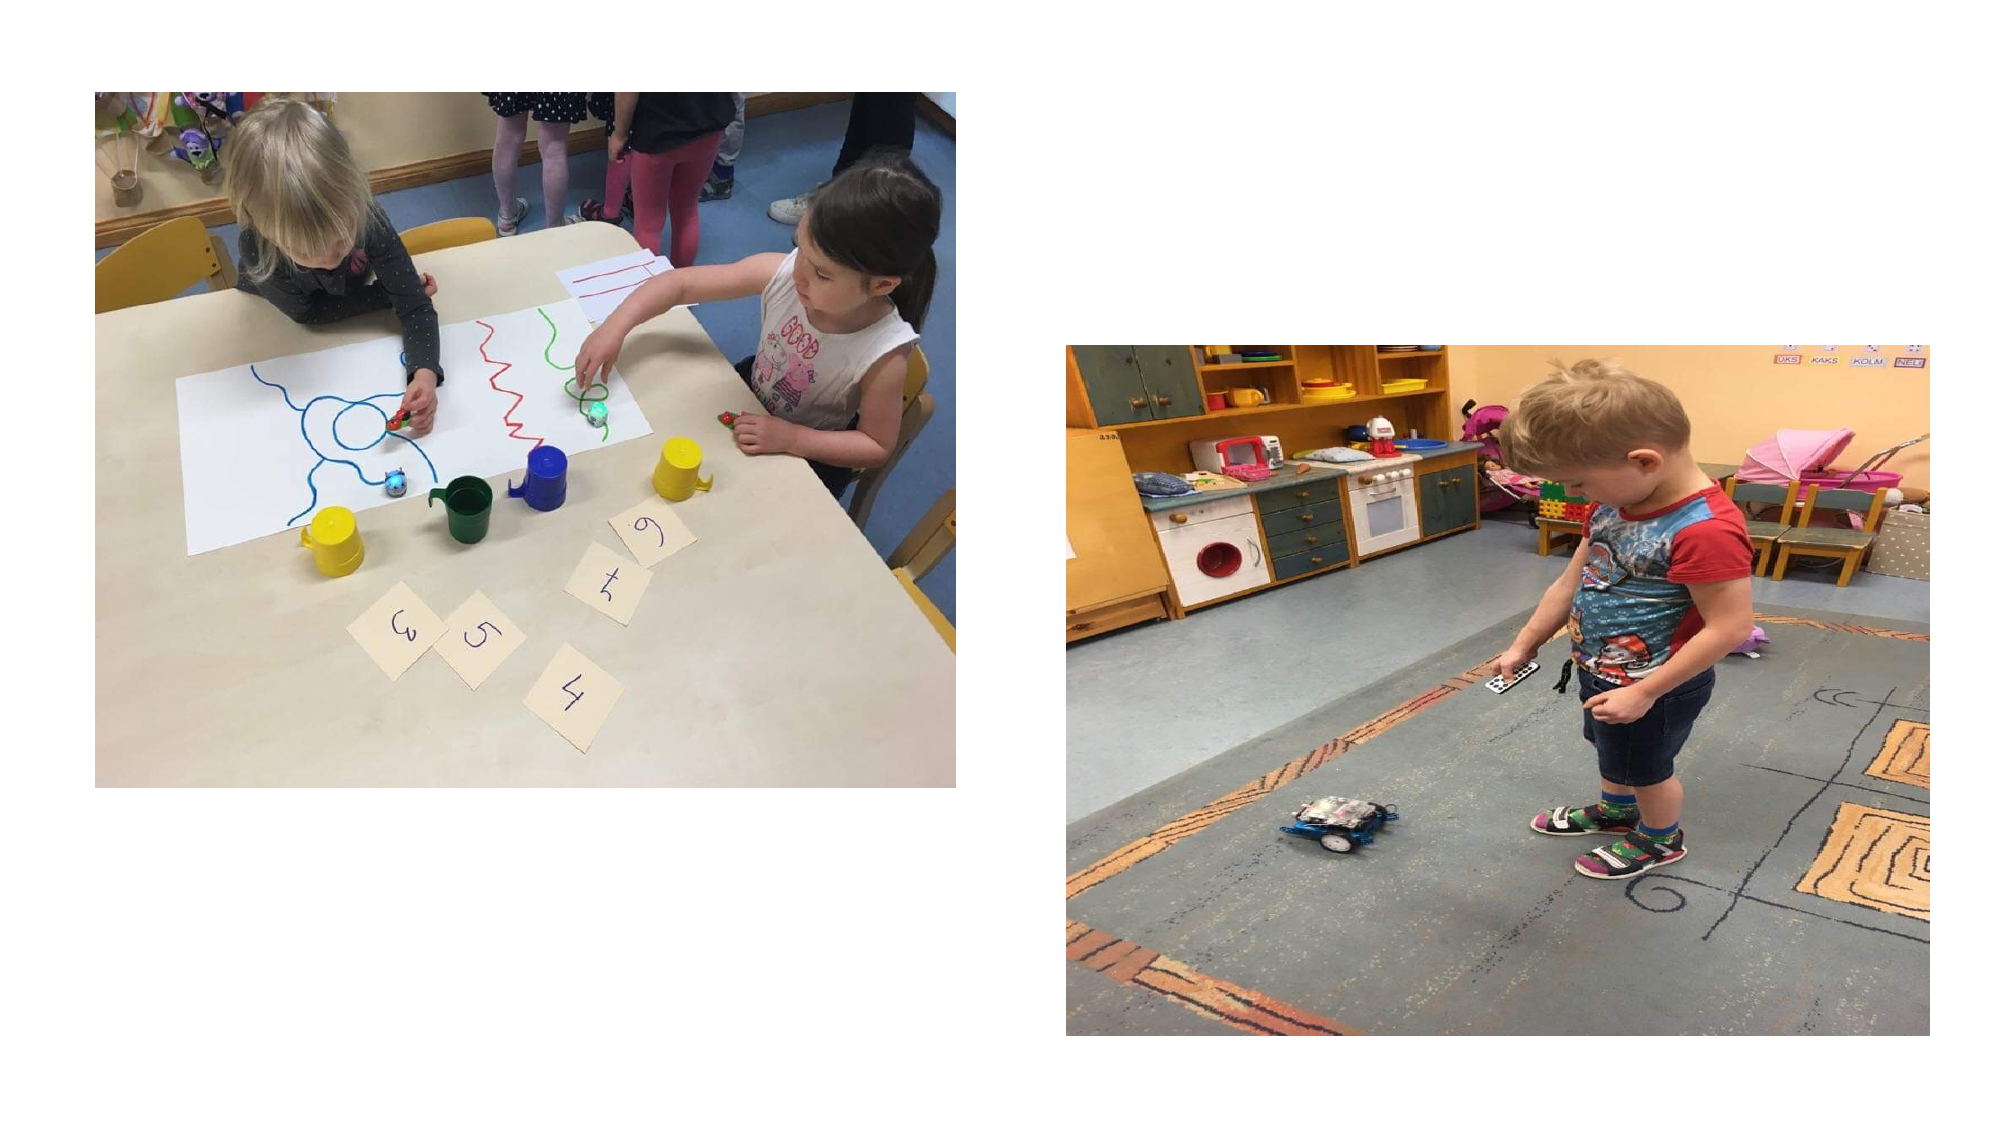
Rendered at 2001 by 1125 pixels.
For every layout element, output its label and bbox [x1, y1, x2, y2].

picture [95, 92, 956, 789]
picture [1065, 345, 1930, 1036]
